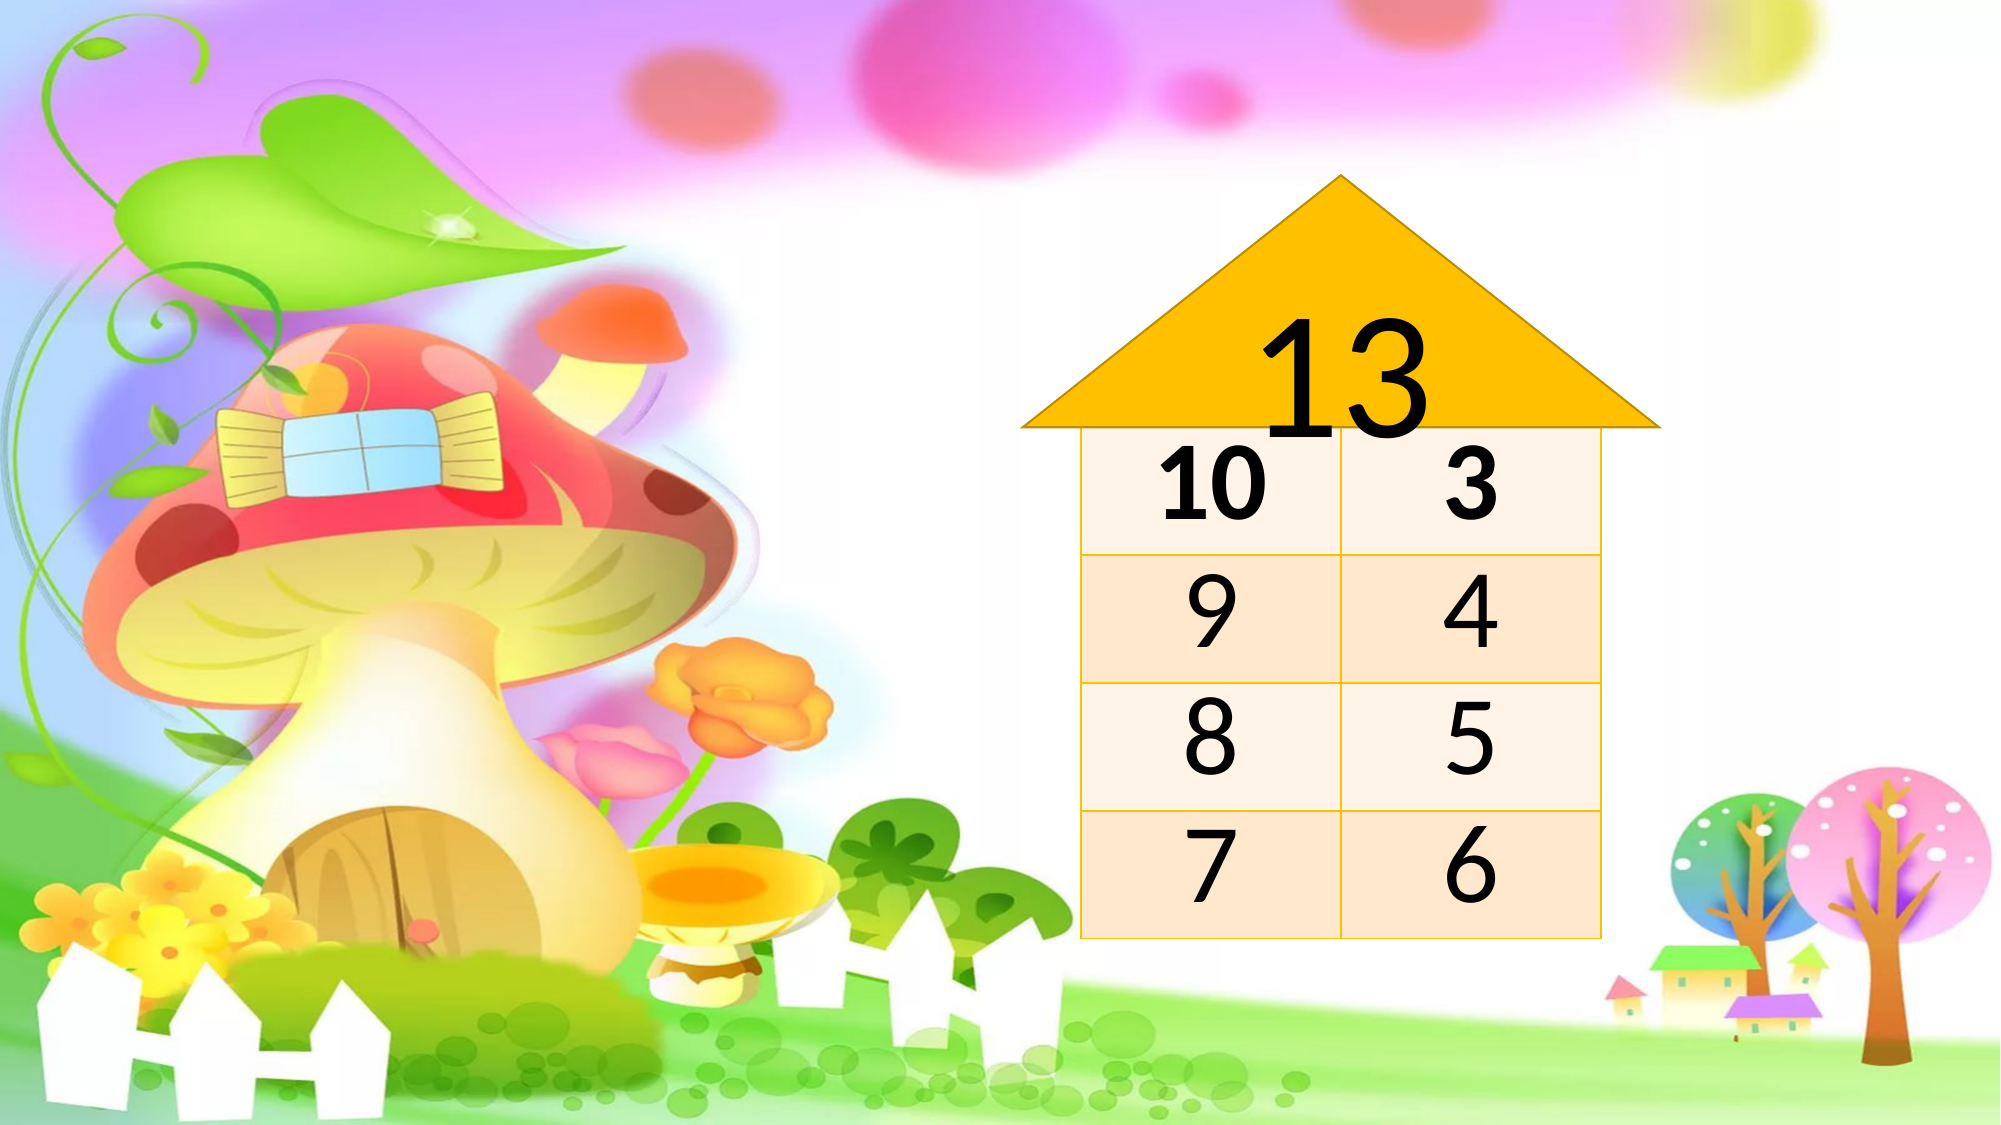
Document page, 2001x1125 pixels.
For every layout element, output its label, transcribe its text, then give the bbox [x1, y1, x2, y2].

picture [0, 0, 2001, 1125]
table_cell 8 [1082, 684, 1340, 810]
table_cell 9 [1082, 556, 1340, 682]
table_cell 7 [1082, 812, 1340, 938]
text_box 13 [1019, 173, 1662, 429]
table_header 3 [1342, 429, 1600, 554]
table_header 10 [1082, 429, 1340, 554]
table_cell 5 [1342, 684, 1600, 810]
table_cell 6 [1342, 812, 1600, 938]
table_cell 4 [1342, 556, 1600, 682]
